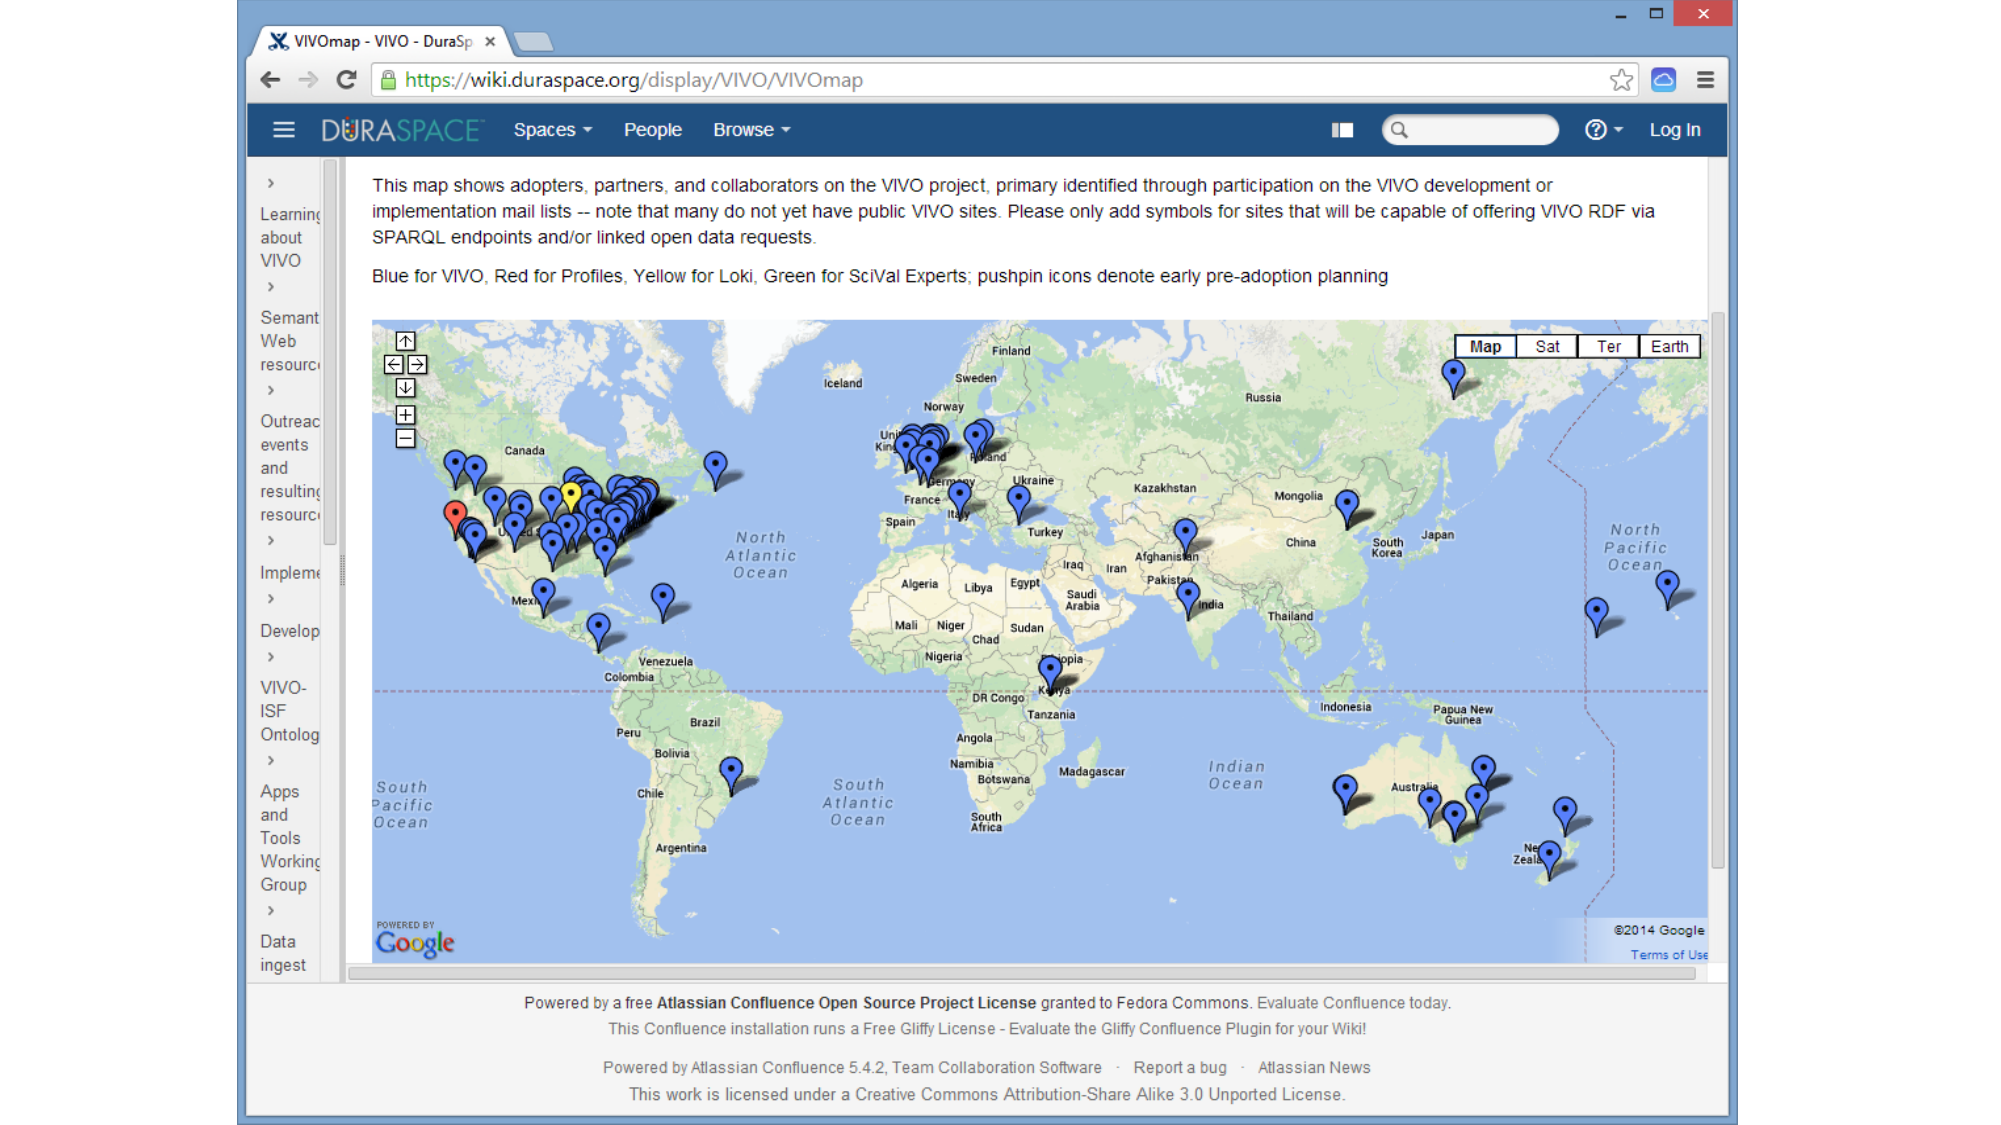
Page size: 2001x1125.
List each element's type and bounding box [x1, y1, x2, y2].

picture [237, 0, 1738, 1125]
